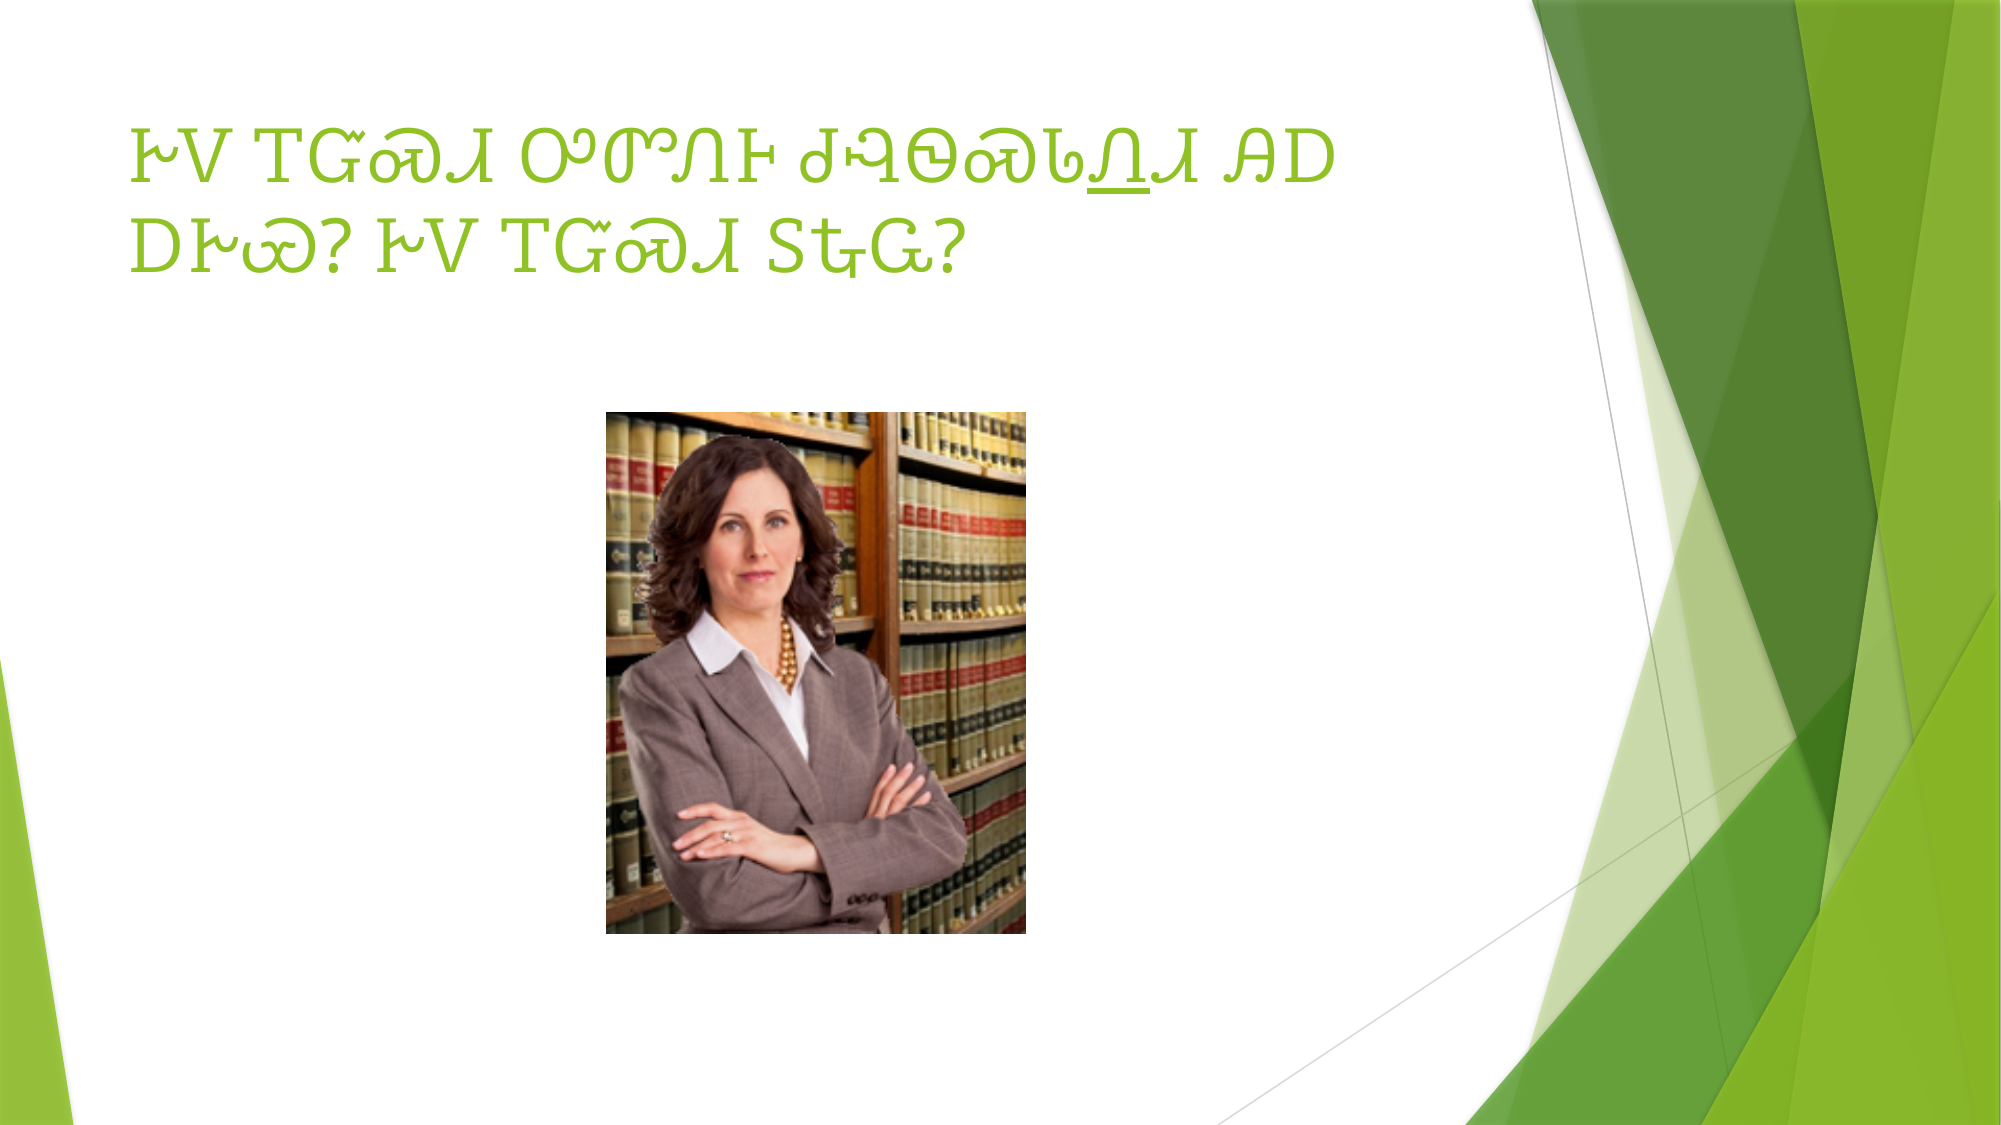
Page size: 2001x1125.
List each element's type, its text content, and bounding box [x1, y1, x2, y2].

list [606, 411, 1027, 934]
title ᎨᏙ ᎢᏳᏍᏗ ᎤᏛᏁᎰ ᏧᎸᏫᏍᏓᏁᏗ ᎯᎠ ᎠᎨᏯ? ᎨᏙ ᎢᏳᏍᏗ ᏚᎿᏩ? [111, 99, 1522, 317]
